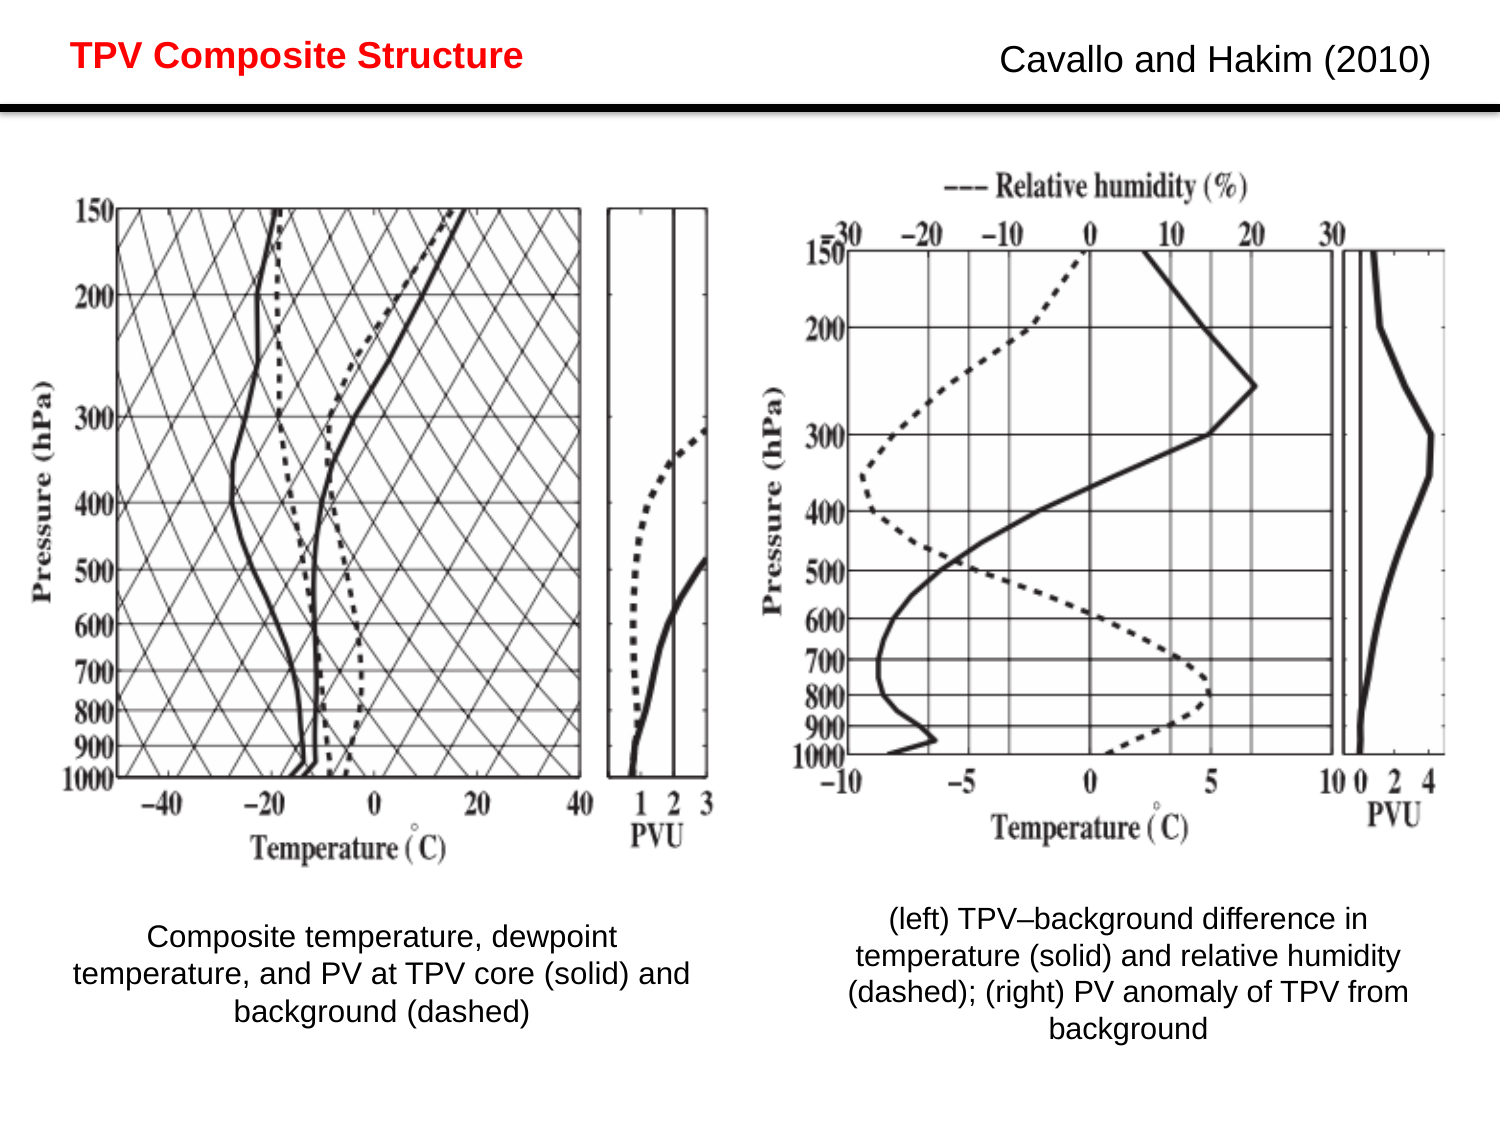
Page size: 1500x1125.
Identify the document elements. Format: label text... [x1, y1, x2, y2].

picture [3, 154, 1478, 874]
title TPV Composite Structure [54, 0, 859, 107]
text_box Cavallo and Hakim (2010) [859, 0, 1447, 107]
text_box Composite temperature, dewpoint temperature, and PV at TPV core (solid) and background (dashed) [54, 891, 710, 1054]
text_box (left) TPV–background difference in temperature (solid) and relative humidity (dashed); (right) PV anomaly of TPV from background [800, 891, 1456, 1054]
